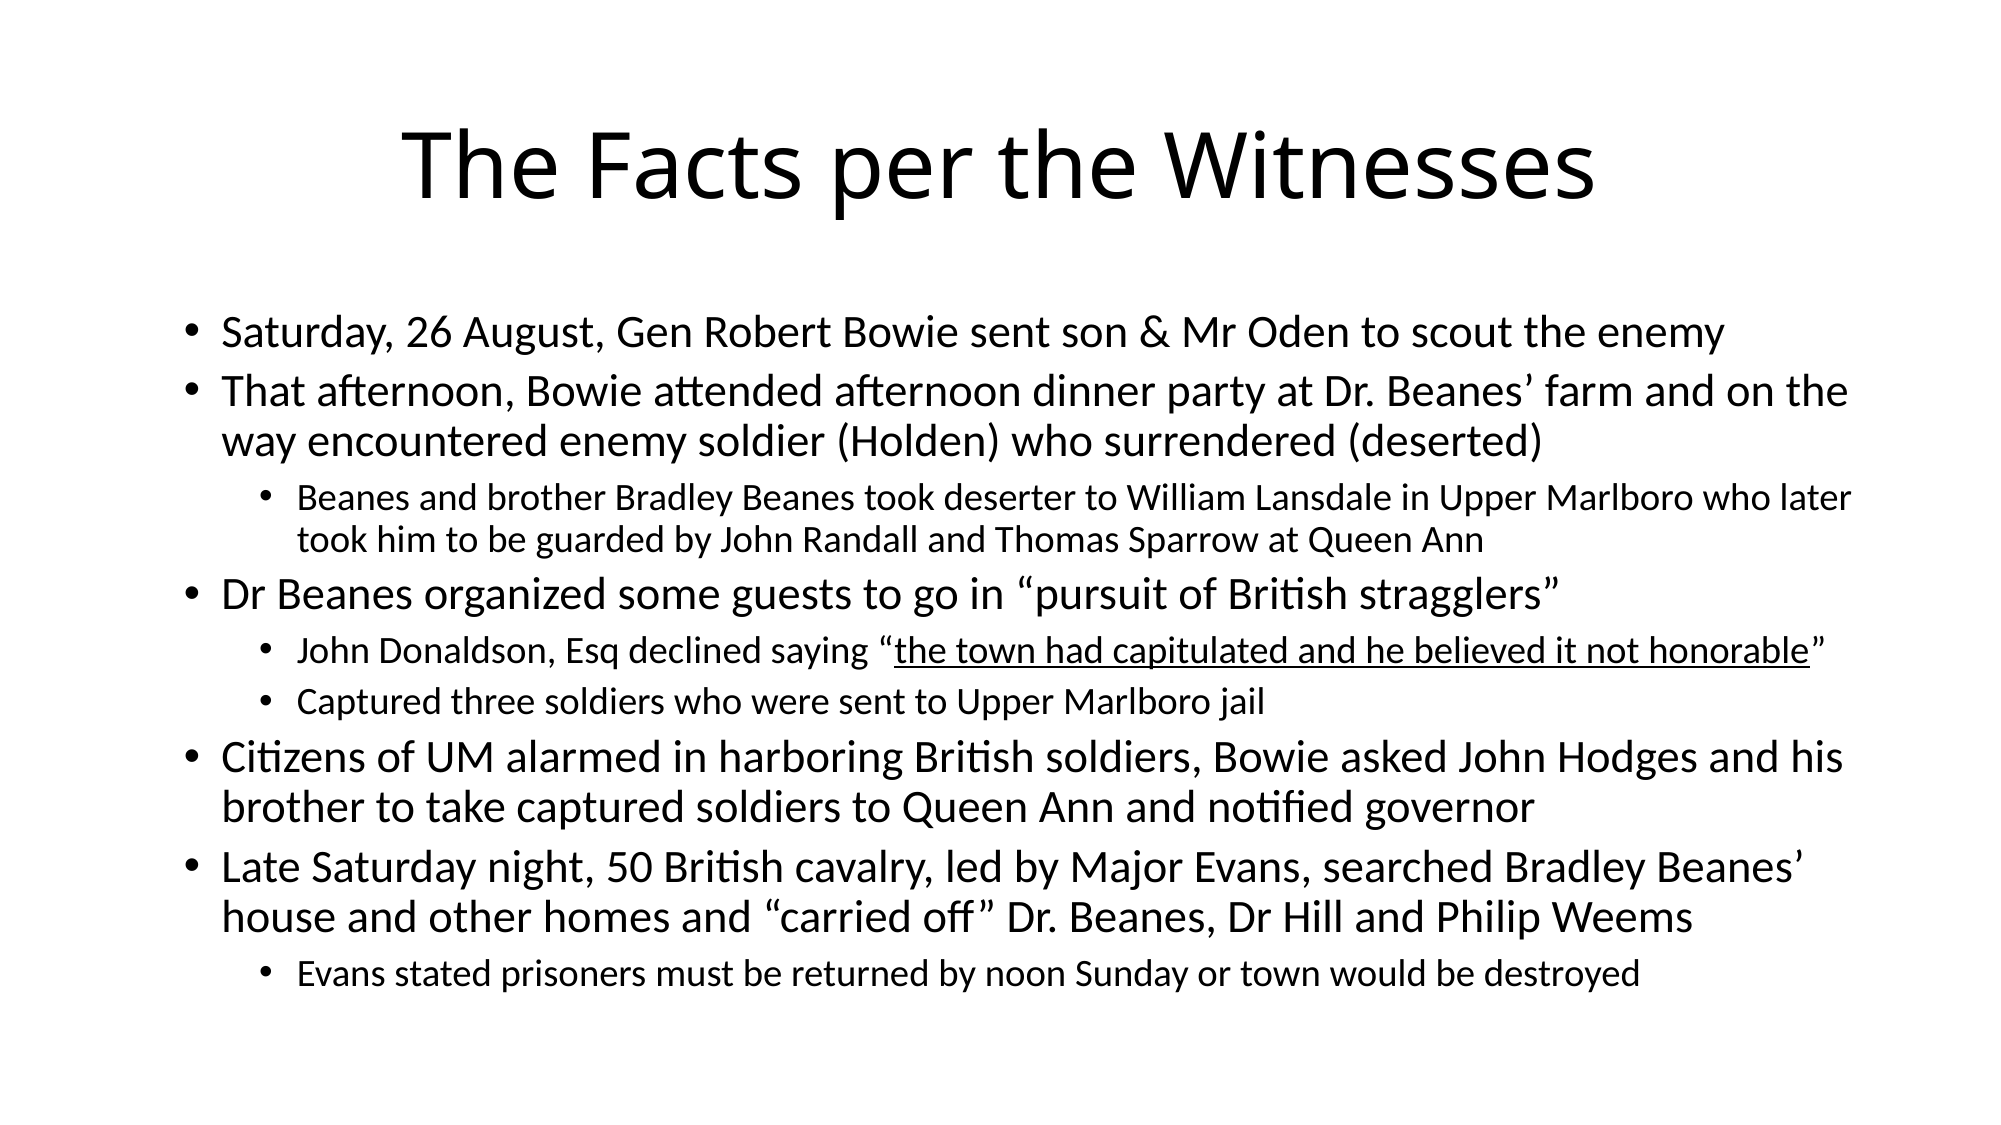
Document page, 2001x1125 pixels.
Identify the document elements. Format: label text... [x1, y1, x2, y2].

list Saturday, 26 August, Gen Robert Bowie sent son & Mr Oden to scout the enemy That afternoon, Bowie attended afternoon dinner party at Dr. Beanes’ farm and on the way encountered enemy soldier (Holden) who surrendered (deserted) Beanes and brother Bradley Beanes took deserter to William Lansdale in Upper Marlboro who later took him to be guarded by John Randall and Thomas Sparrow at Queen Ann Dr Beanes organized some guests to go in “pursuit of British stragglers” John Donaldson, Esq declined saying “the town had capitulated and he believed it not honorable” Captured three soldiers who were sent to Upper Marlboro jail Citizens of UM alarmed in harboring British soldiers, Bowie asked John Hodges and his brother to take captured soldiers to Queen Ann and notified governor Late Saturday night, 50 British cavalry, led by Major Evans, searched Bradley Beanes’ house and other homes and “carried off” Dr. Beanes, Dr Hill and Philip Weems Evans stated prisoners must be returned by noon Sunday or town would be destroyed [93, 299, 1894, 1014]
title The Facts per the Witnesses [137, 59, 1863, 278]
